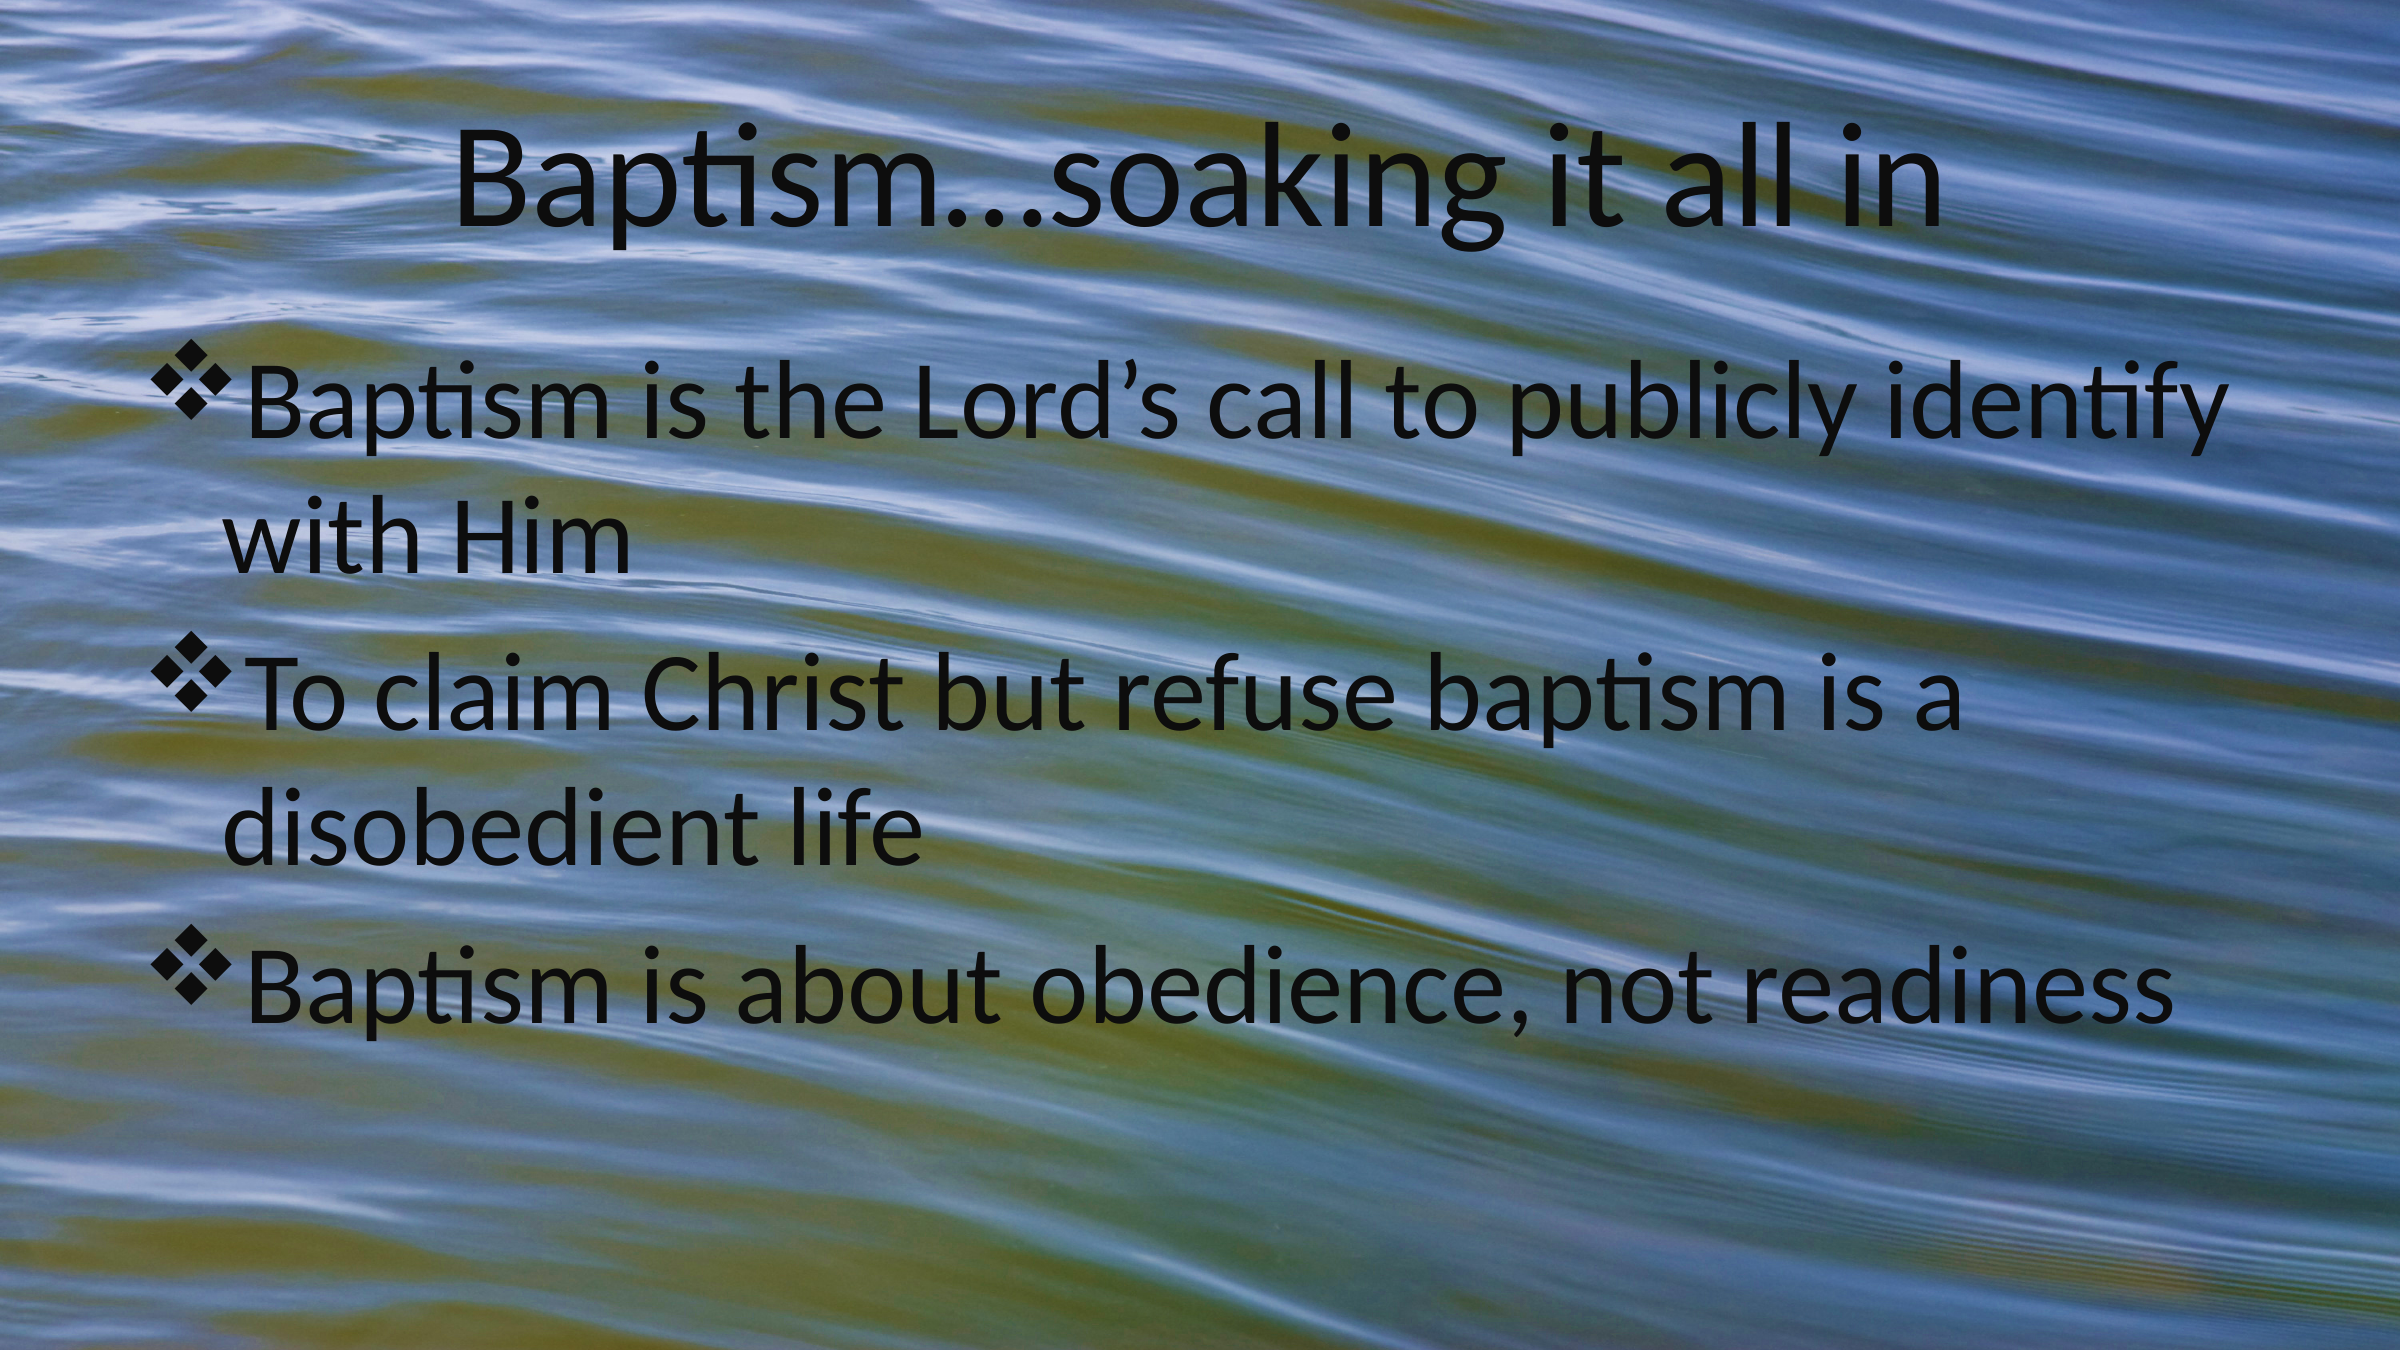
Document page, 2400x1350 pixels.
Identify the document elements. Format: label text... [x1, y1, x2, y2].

title Baptism…soaking it all in [120, 54, 2280, 279]
picture [0, 0, 2400, 1350]
list Baptism is the Lord’s call to publicly identify with Him To claim Christ but refuse baptism is a disobedient life Baptism is about obedience, not readiness [120, 315, 2280, 1206]
